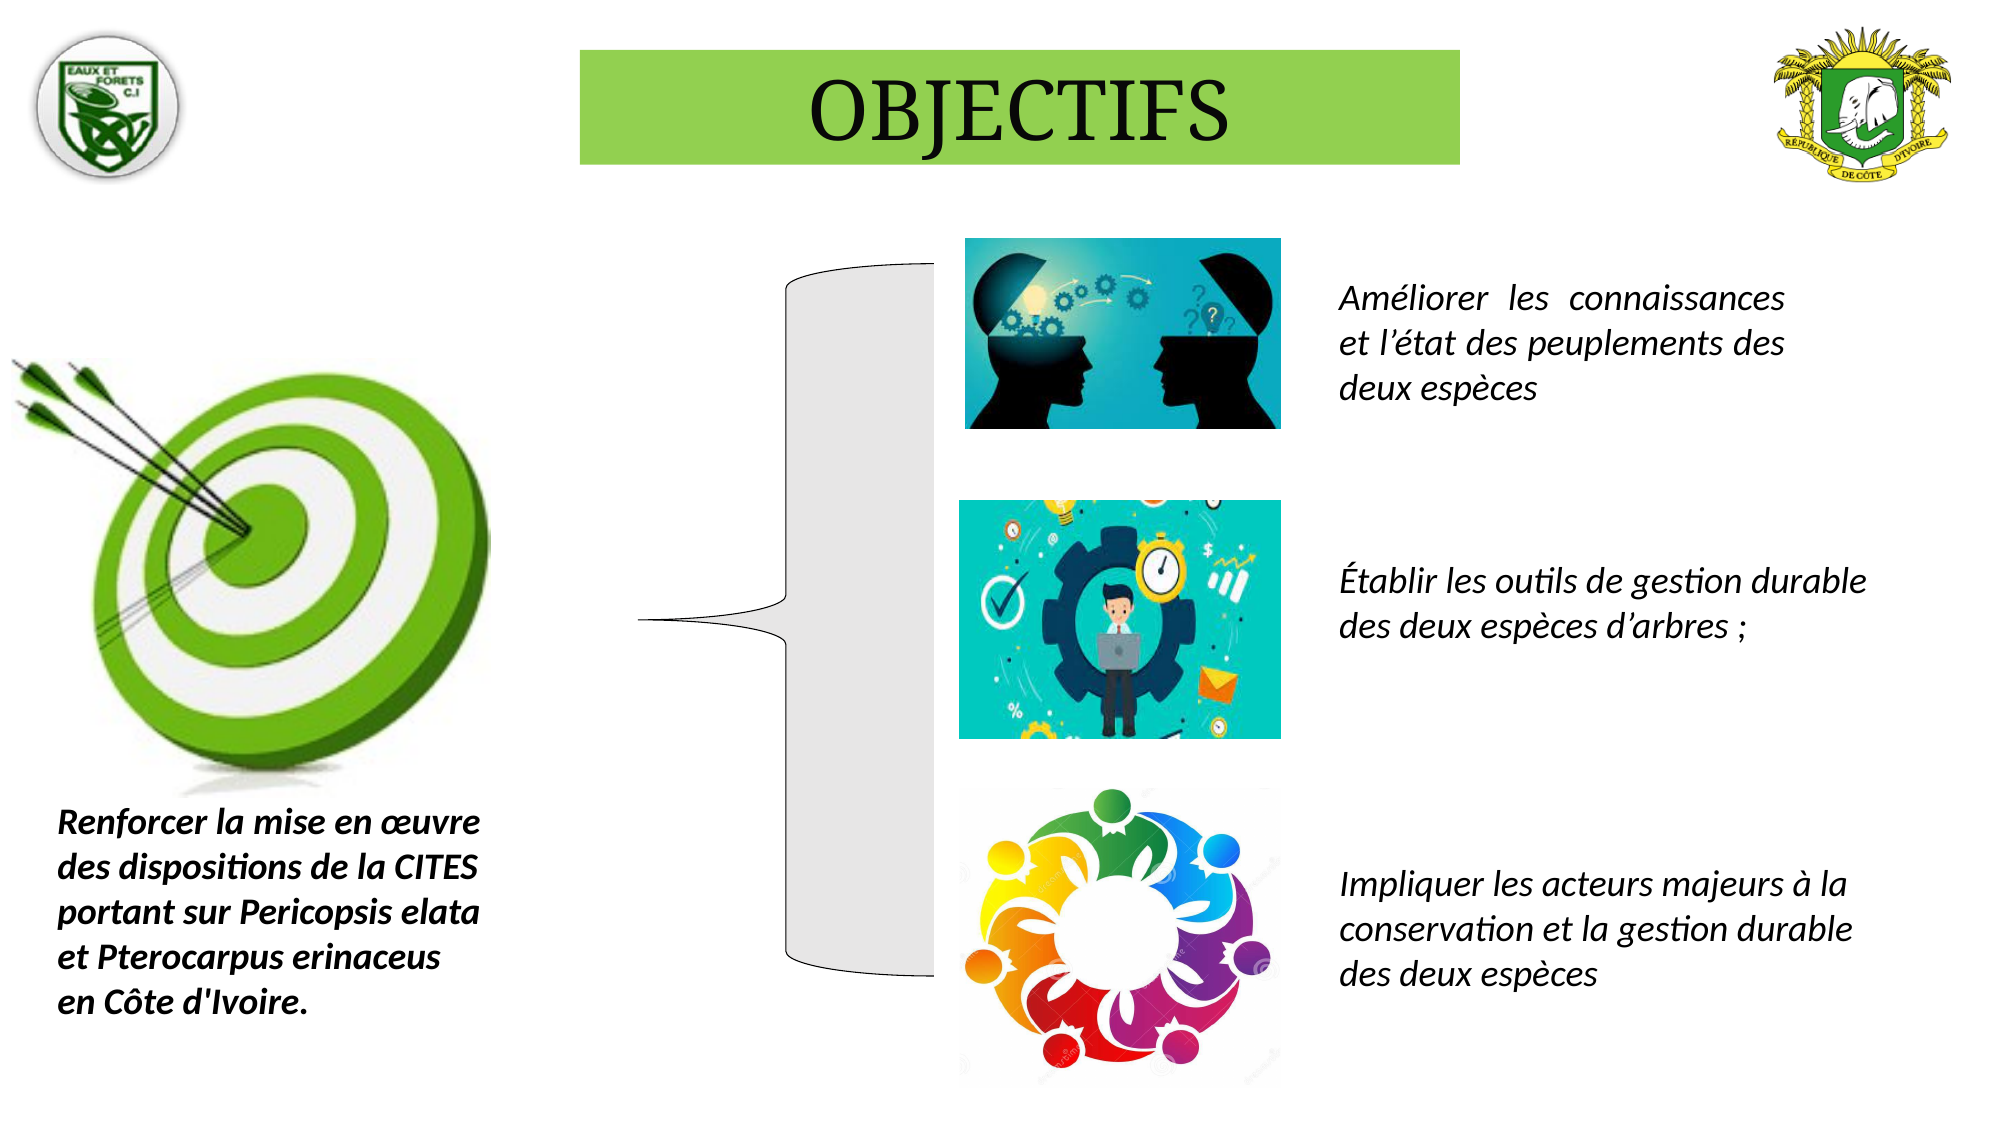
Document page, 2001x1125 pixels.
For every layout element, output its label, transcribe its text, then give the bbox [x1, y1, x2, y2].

picture [964, 238, 1281, 429]
text_box OBJECTIFS [579, 49, 1460, 165]
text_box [959, 788, 1928, 1088]
text_box Établir les outils de gestion durable des deux espèces d’arbres ; [1323, 547, 1901, 655]
picture [1772, 26, 1952, 185]
text_box [637, 263, 934, 977]
text_box Améliorer les connaissances et l’état des peuplements des deux espèces [1323, 237, 1801, 444]
text_box Renforcer la mise en œuvre des dispositions de la CITES portant sur Pericopsis elata et Pterocarpus erinaceus en Côte d'Ivoire. [42, 789, 502, 1030]
picture [959, 500, 1281, 739]
text_box [11, 358, 491, 798]
text_box [17, 26, 197, 185]
